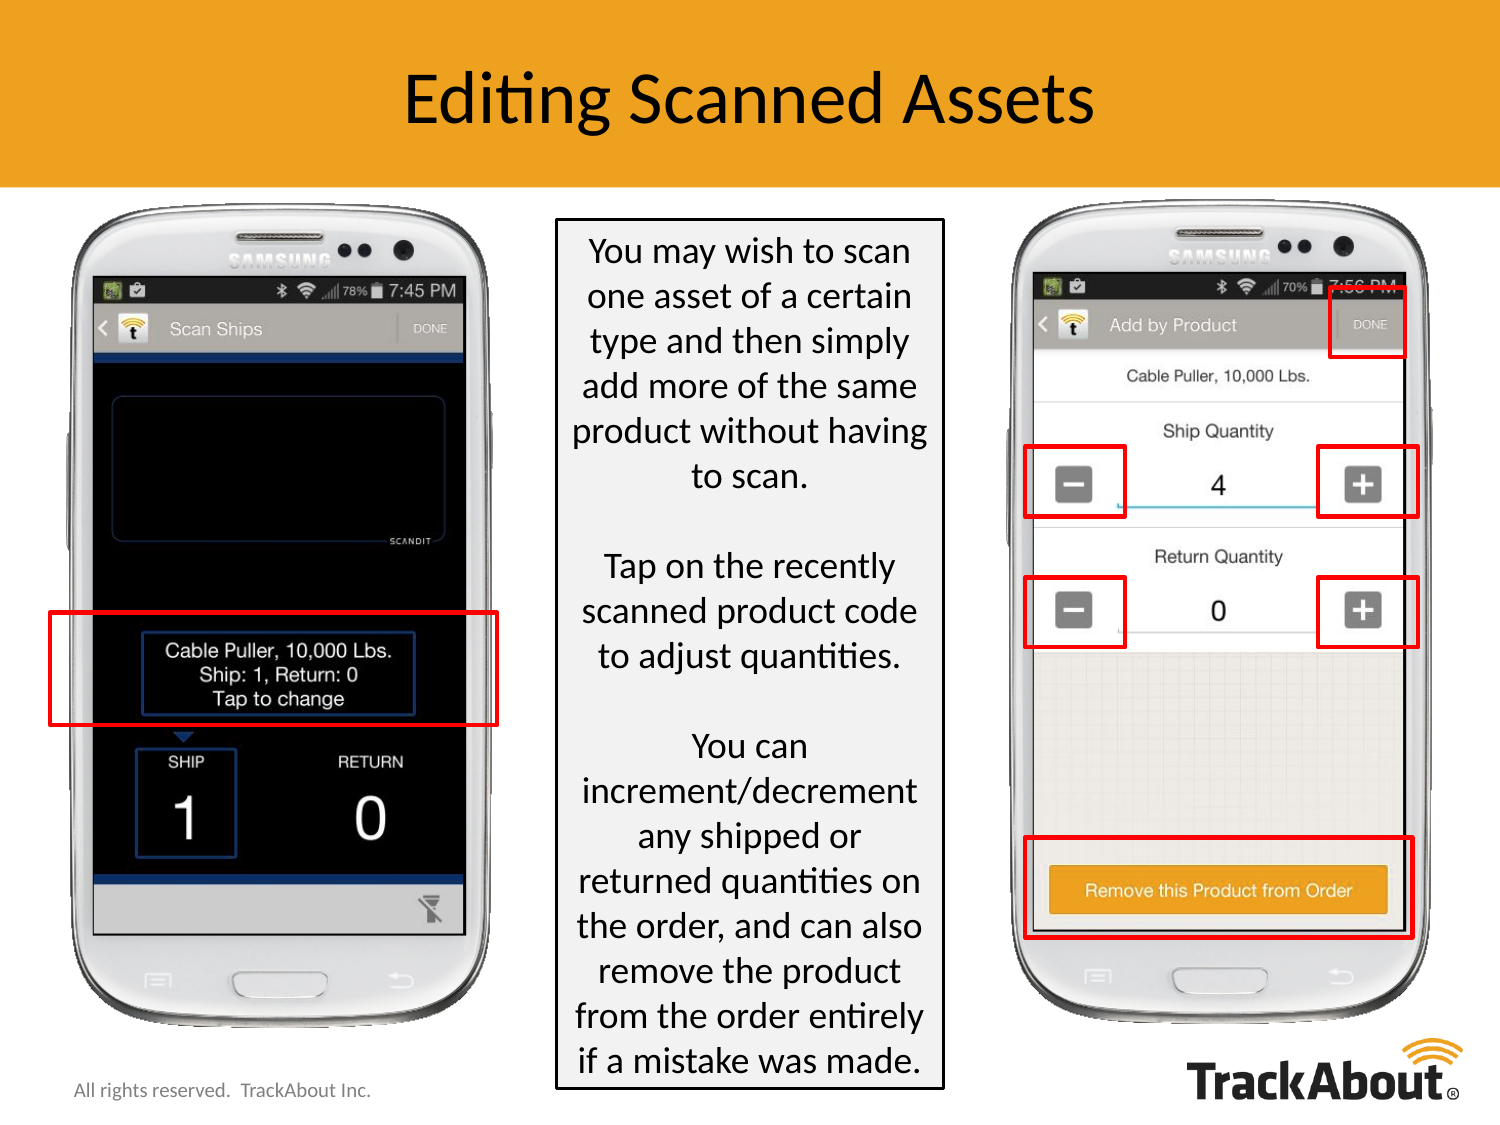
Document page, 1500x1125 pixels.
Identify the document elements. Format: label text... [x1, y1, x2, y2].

picture [62, 199, 498, 1036]
picture [1002, 195, 1438, 1031]
text_box [48, 610, 57, 727]
text_box You may wish to scan one asset of a certain type and then simply add more of the same product without having to scan. Tap on the recently scanned product code to adjust quantities. You can increment/decrement any shipped or returned quantities on the order, and can also remove the product from the order entirely if a mistake was made. [556, 219, 944, 1089]
picture [1187, 1038, 1463, 1100]
title Editing Scanned Assets [75, 18, 1425, 169]
